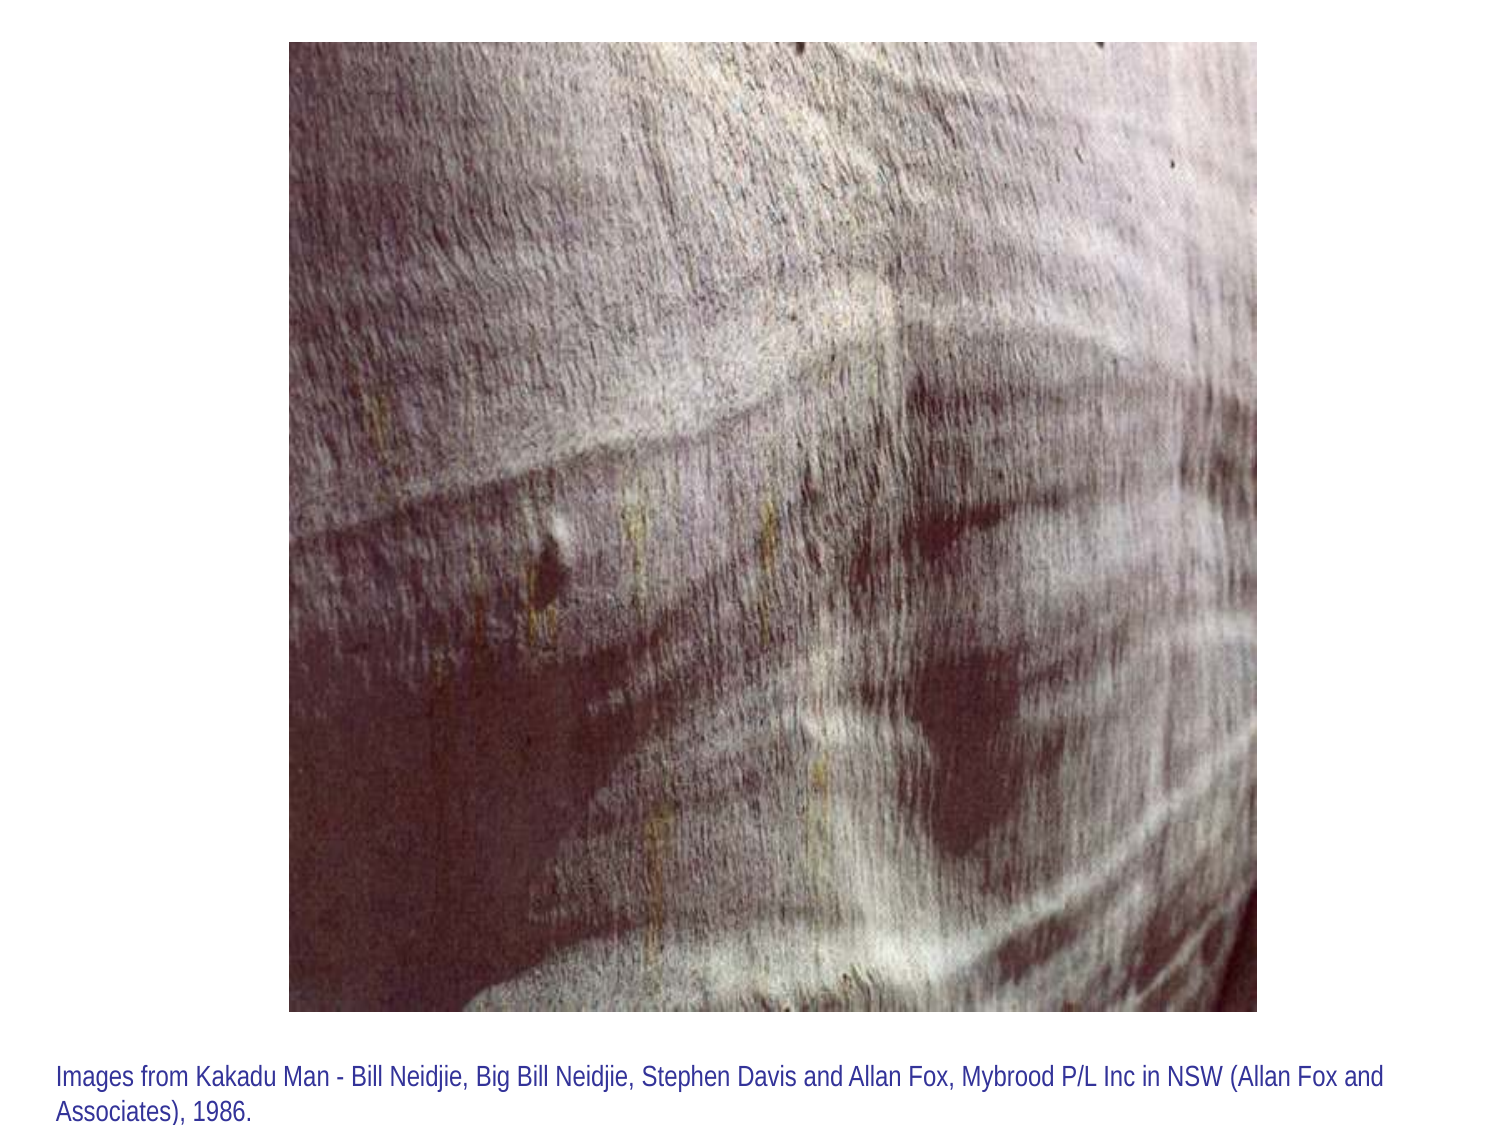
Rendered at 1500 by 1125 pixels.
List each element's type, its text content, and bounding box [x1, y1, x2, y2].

text_box Images from Kakadu Man - Bill Neidjie, Big Bill Neidjie, Stephen Davis and Allan Fox, Mybrood P/L Inc in NSW (Allan Fox and Associates), 1986. [41, 1011, 1436, 1125]
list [289, 42, 1257, 1012]
